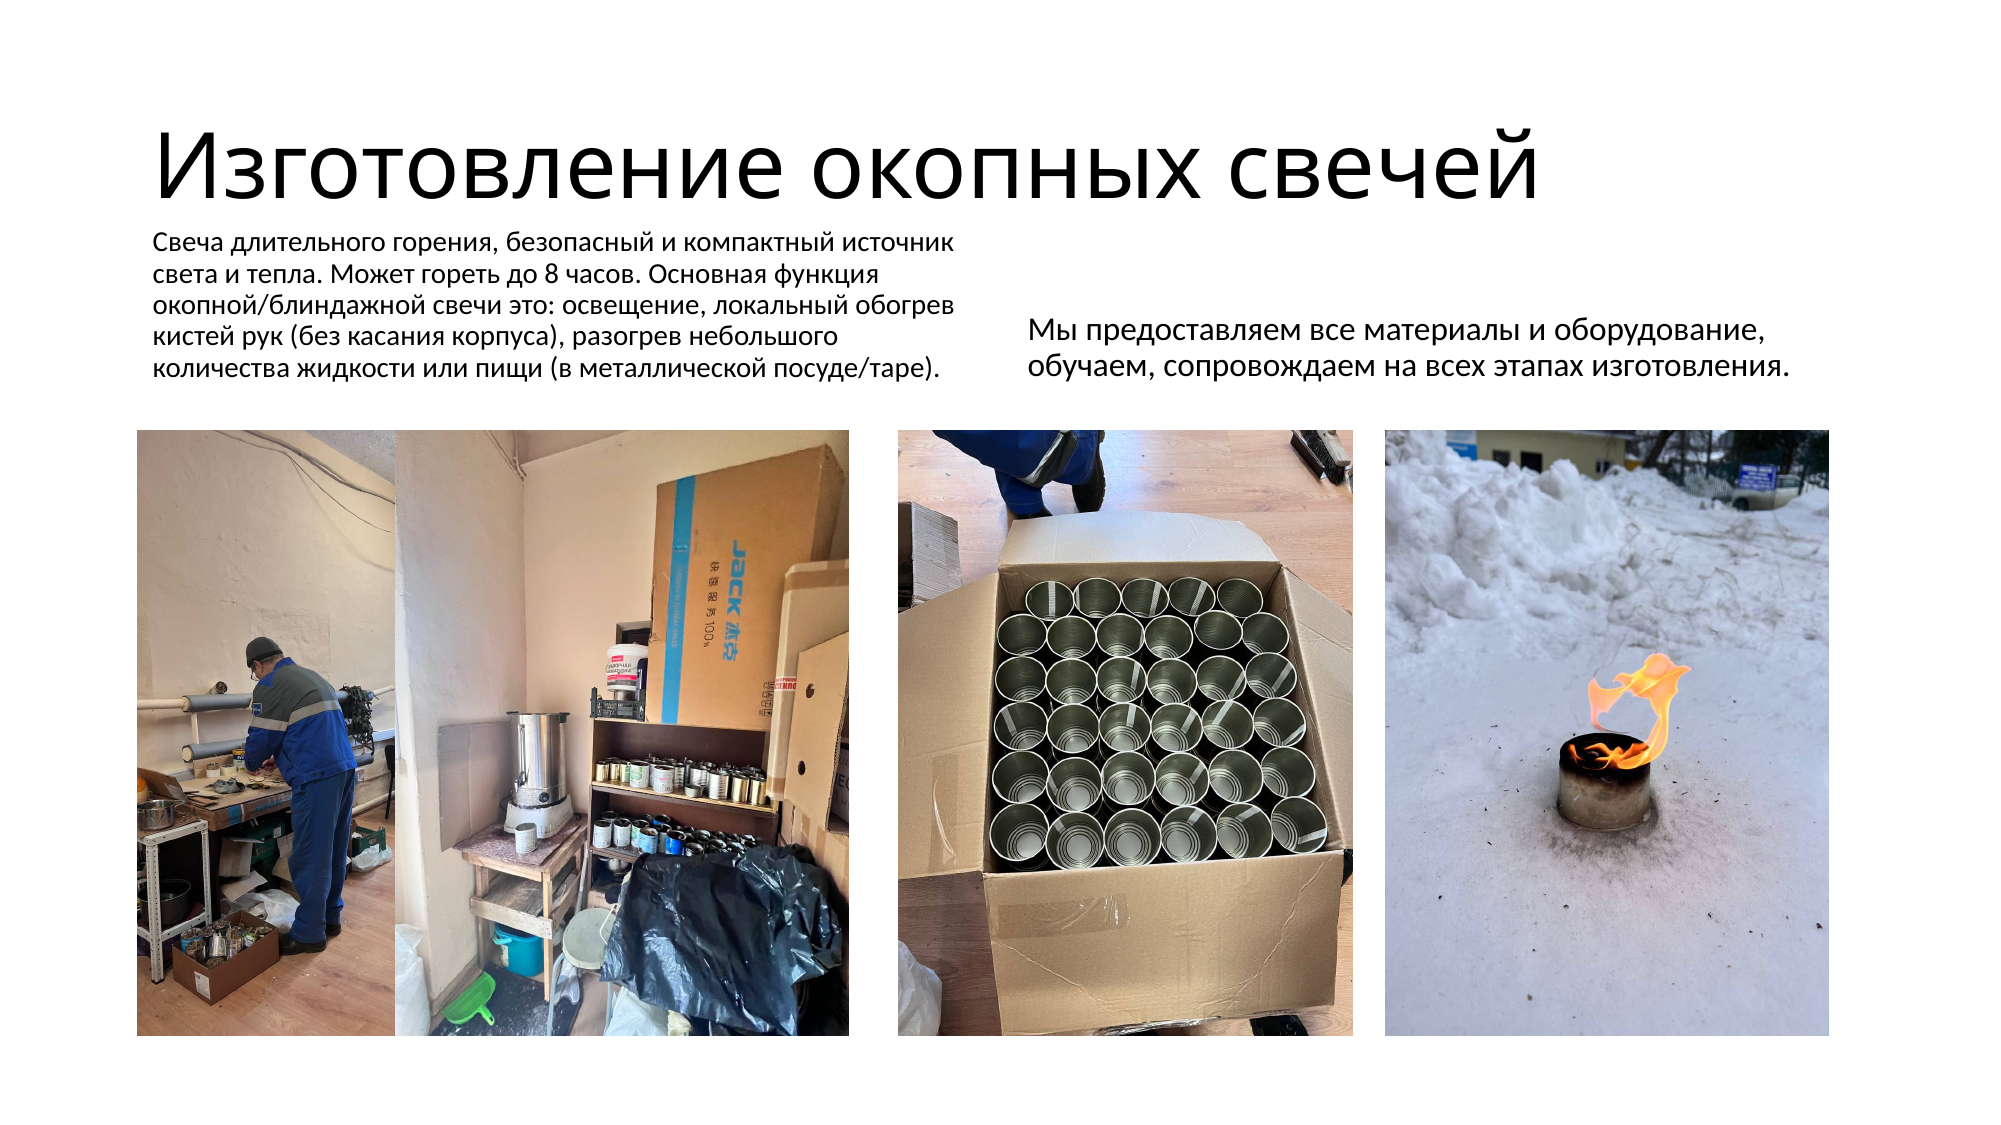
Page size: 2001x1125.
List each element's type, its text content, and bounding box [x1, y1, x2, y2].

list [395, 431, 849, 1036]
picture [1385, 430, 1829, 1036]
title Изготовление окопных свечей [137, 59, 1863, 278]
picture [898, 430, 1353, 1036]
list Мы предоставляем все материалы и оборудование, обучаем, сопровождаем на всех этапах изготовления. [1012, 210, 1863, 391]
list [137, 431, 395, 1036]
list Свеча длительного горения, безопасный и компактный источник света и тепла. Может гореть до 8 часов. Основная функция окопной/блиндажной свечи это: освещение, локальный обогрев кистей рук (без касания корпуса), разогрев небольшого количества жидкости или пищи (в металлической посуде/таре). [137, 210, 984, 391]
